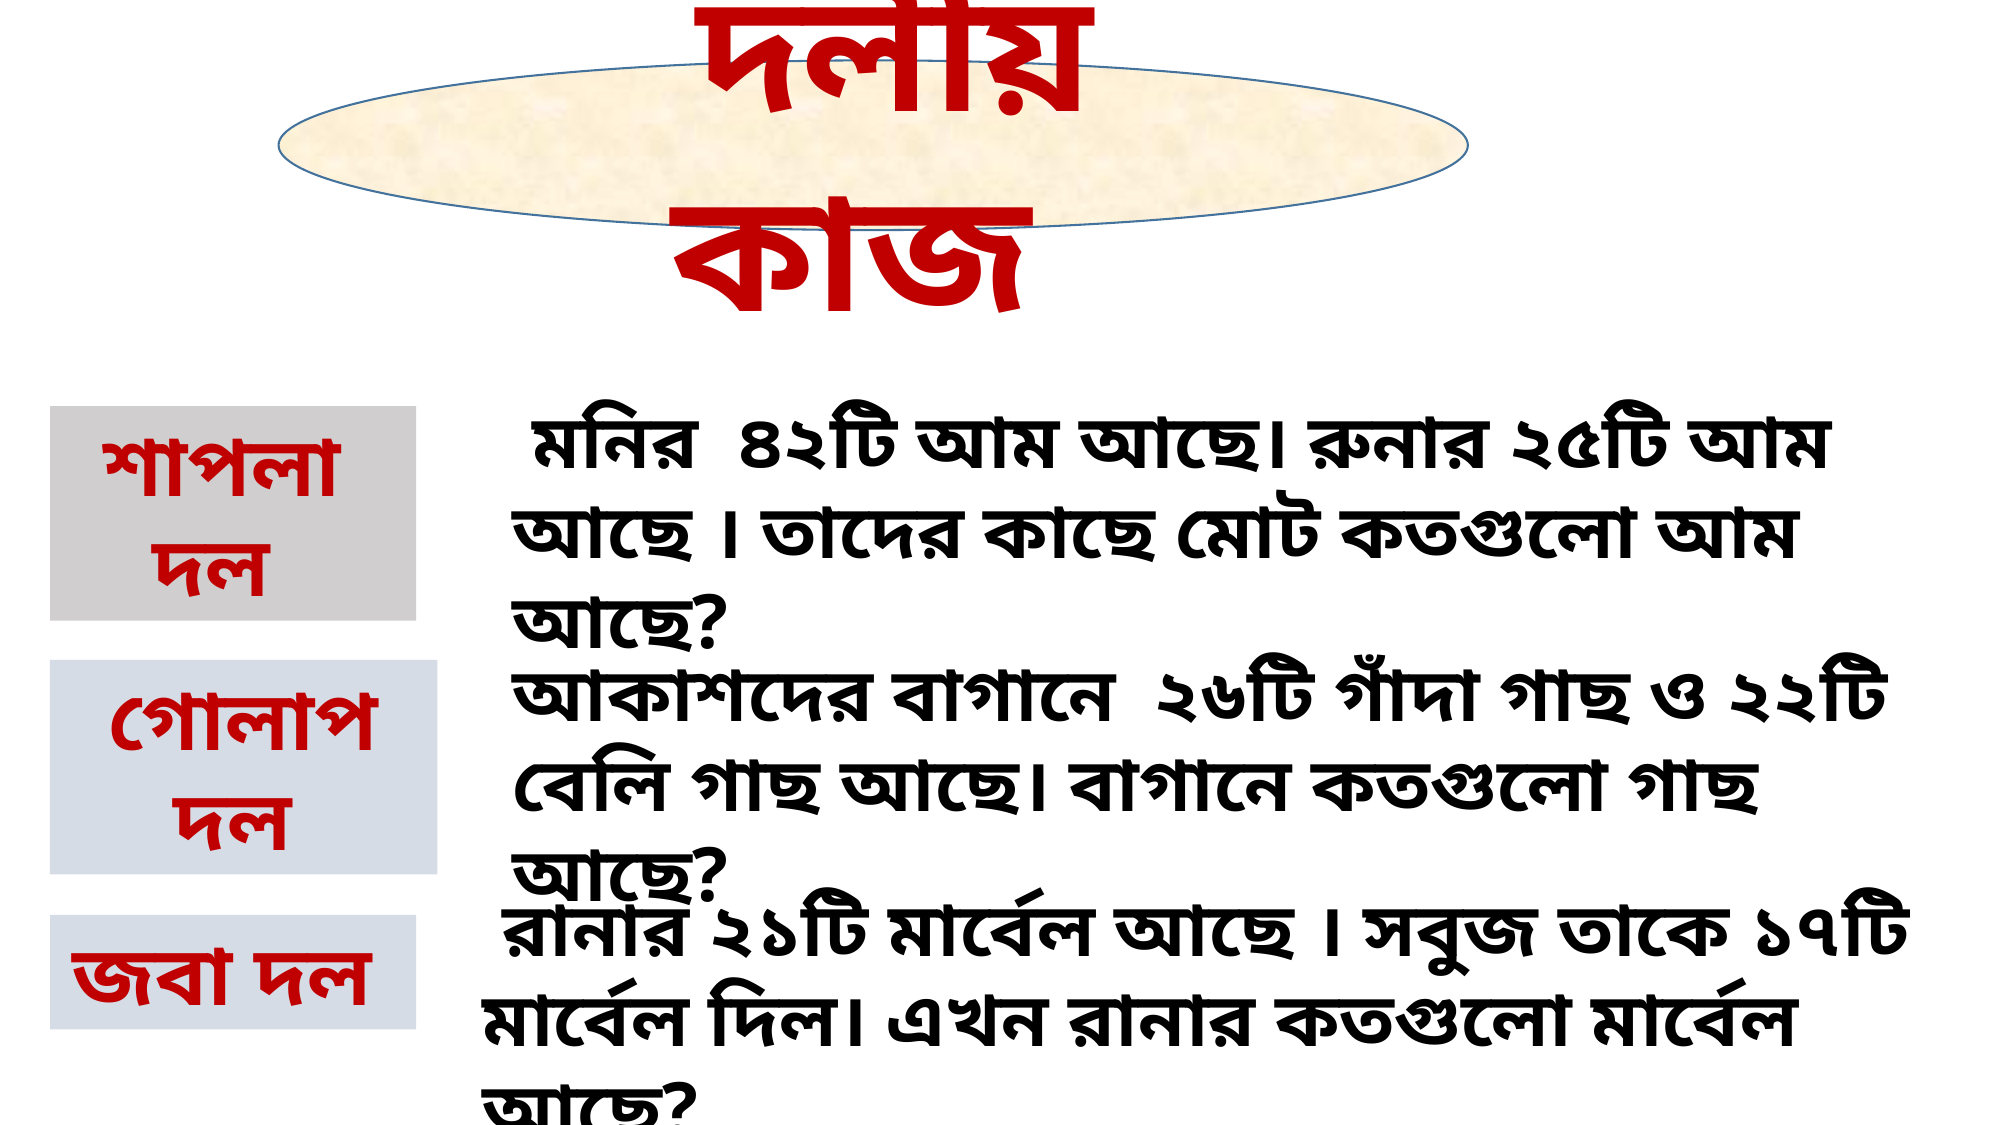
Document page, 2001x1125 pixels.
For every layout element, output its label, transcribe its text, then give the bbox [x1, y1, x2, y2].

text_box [49, 385, 1935, 1072]
text_box দলীয় কাজ [277, 59, 1469, 232]
